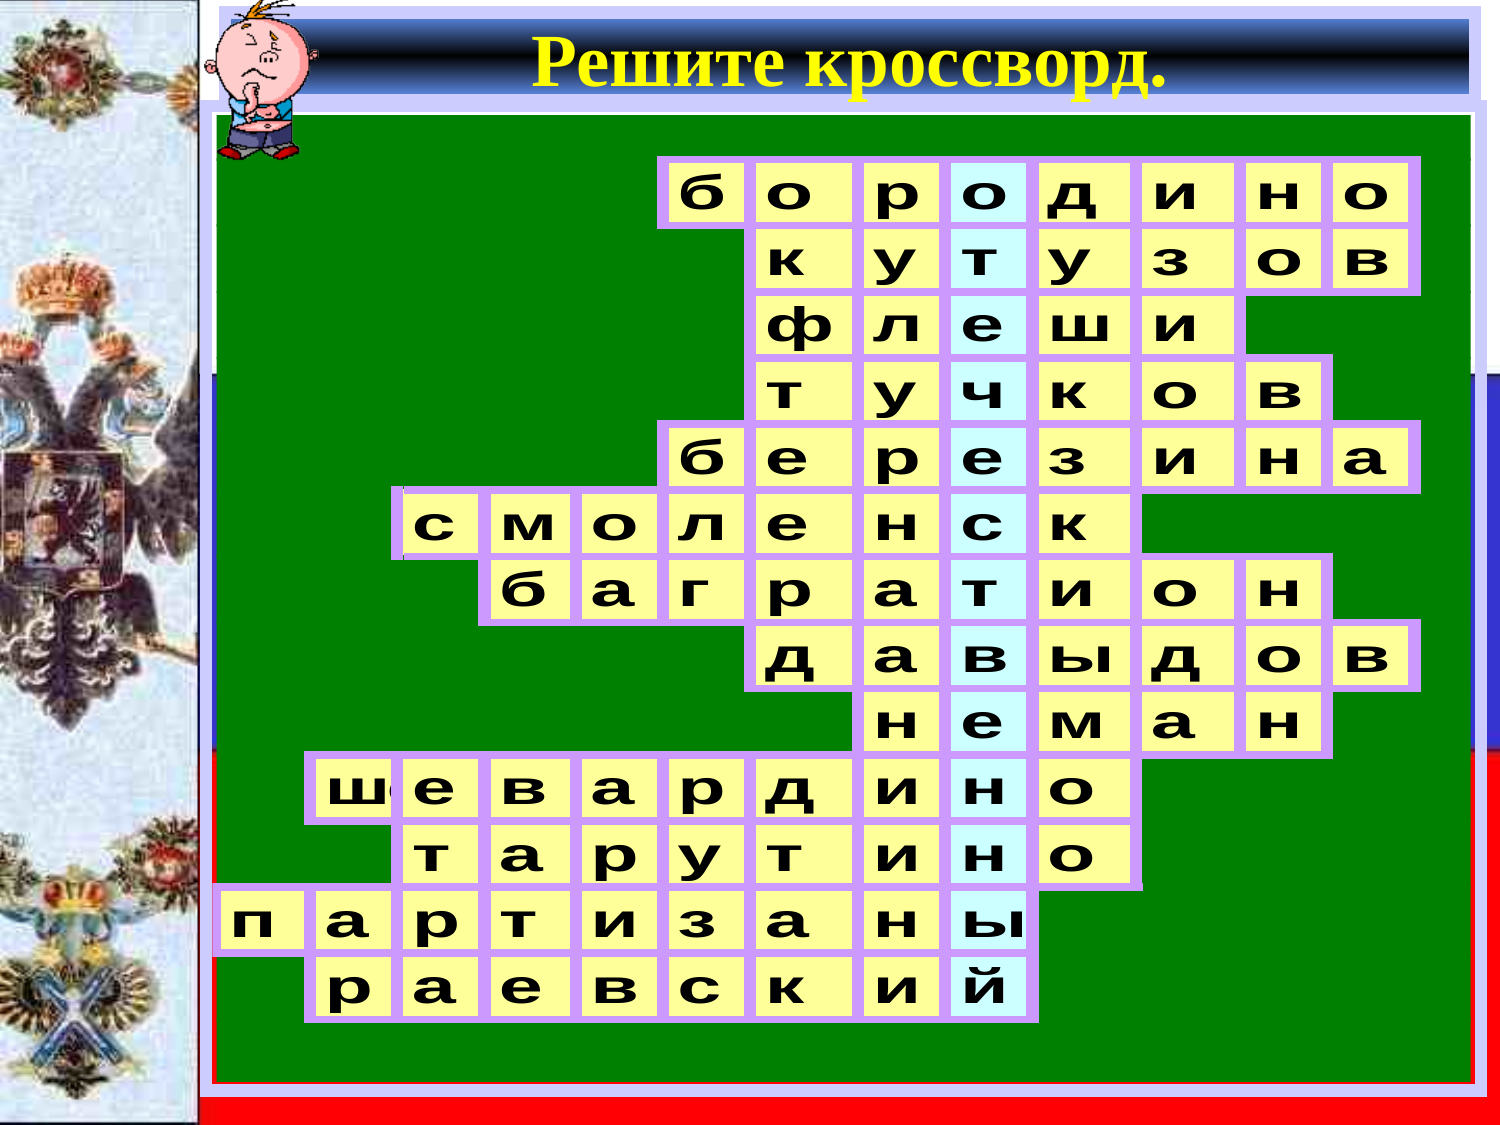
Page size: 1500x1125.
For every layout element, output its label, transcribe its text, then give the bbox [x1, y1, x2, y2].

picture [0, 0, 1500, 1125]
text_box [212, 112, 1476, 1085]
title Решите кроссворд. [348, 12, 1476, 101]
